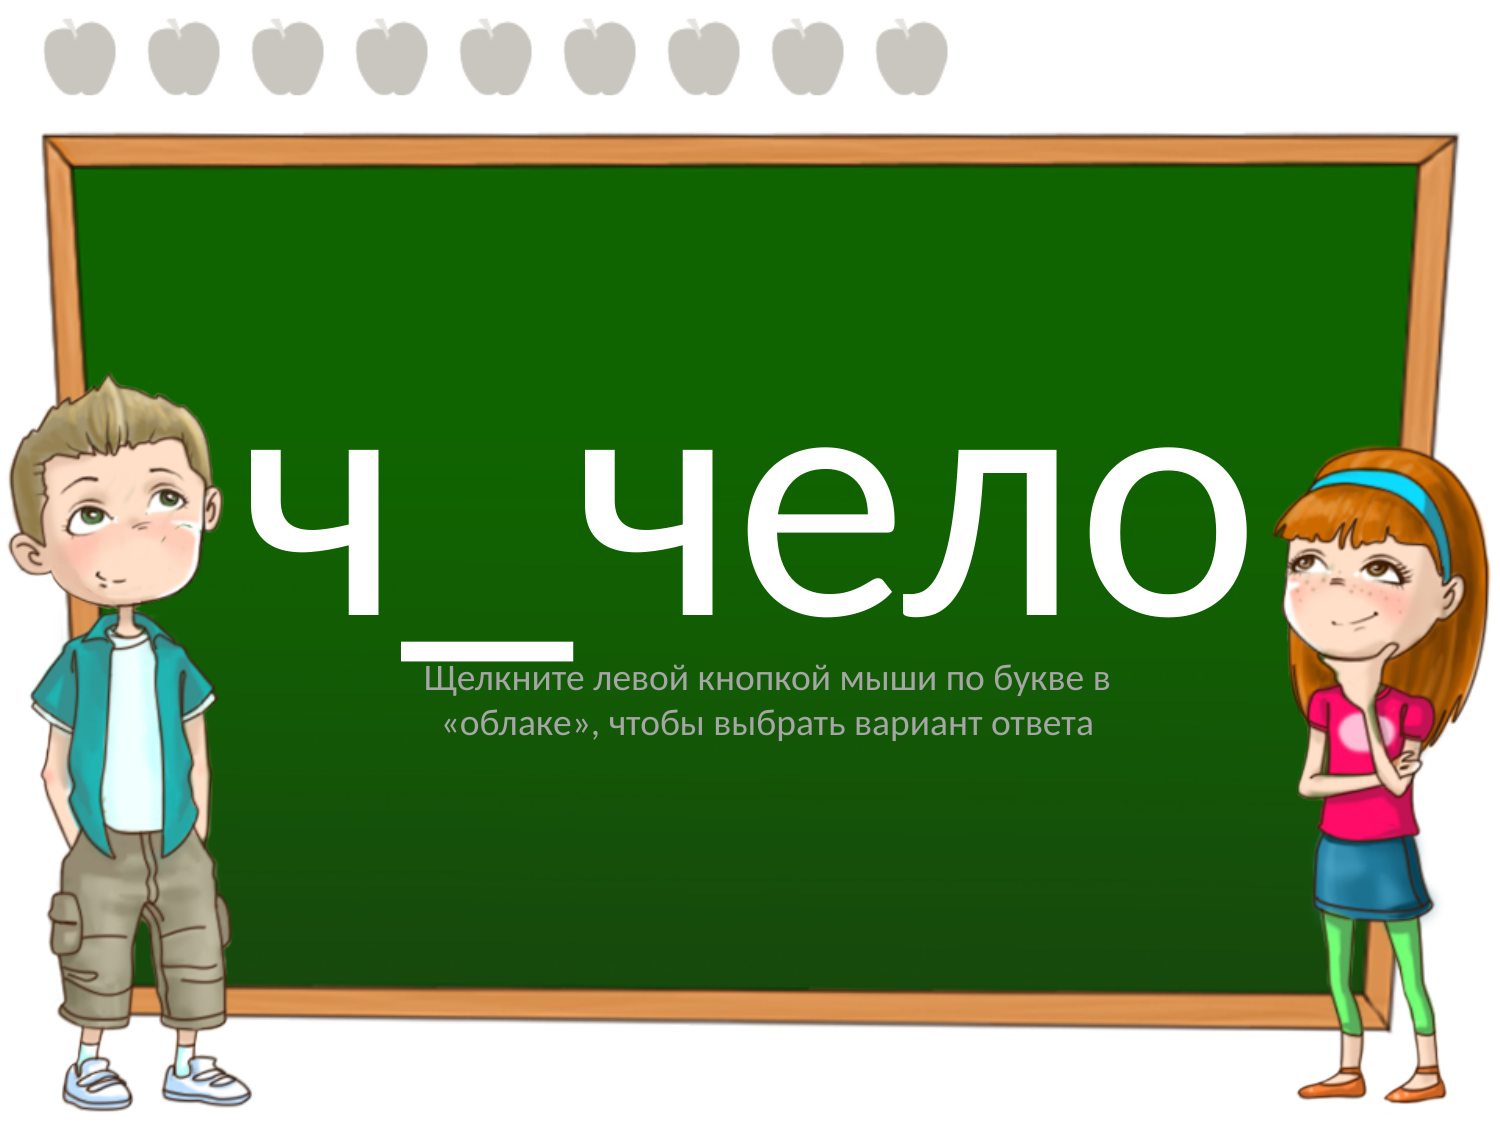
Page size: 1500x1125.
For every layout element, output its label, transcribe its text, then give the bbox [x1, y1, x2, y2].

text_box Щелкните левой кнопкой мыши по букве в «облаке», чтобы выбрать вариант ответа [348, 645, 1187, 750]
list ч_чело [75, 262, 1425, 1005]
picture [0, 0, 1500, 1125]
